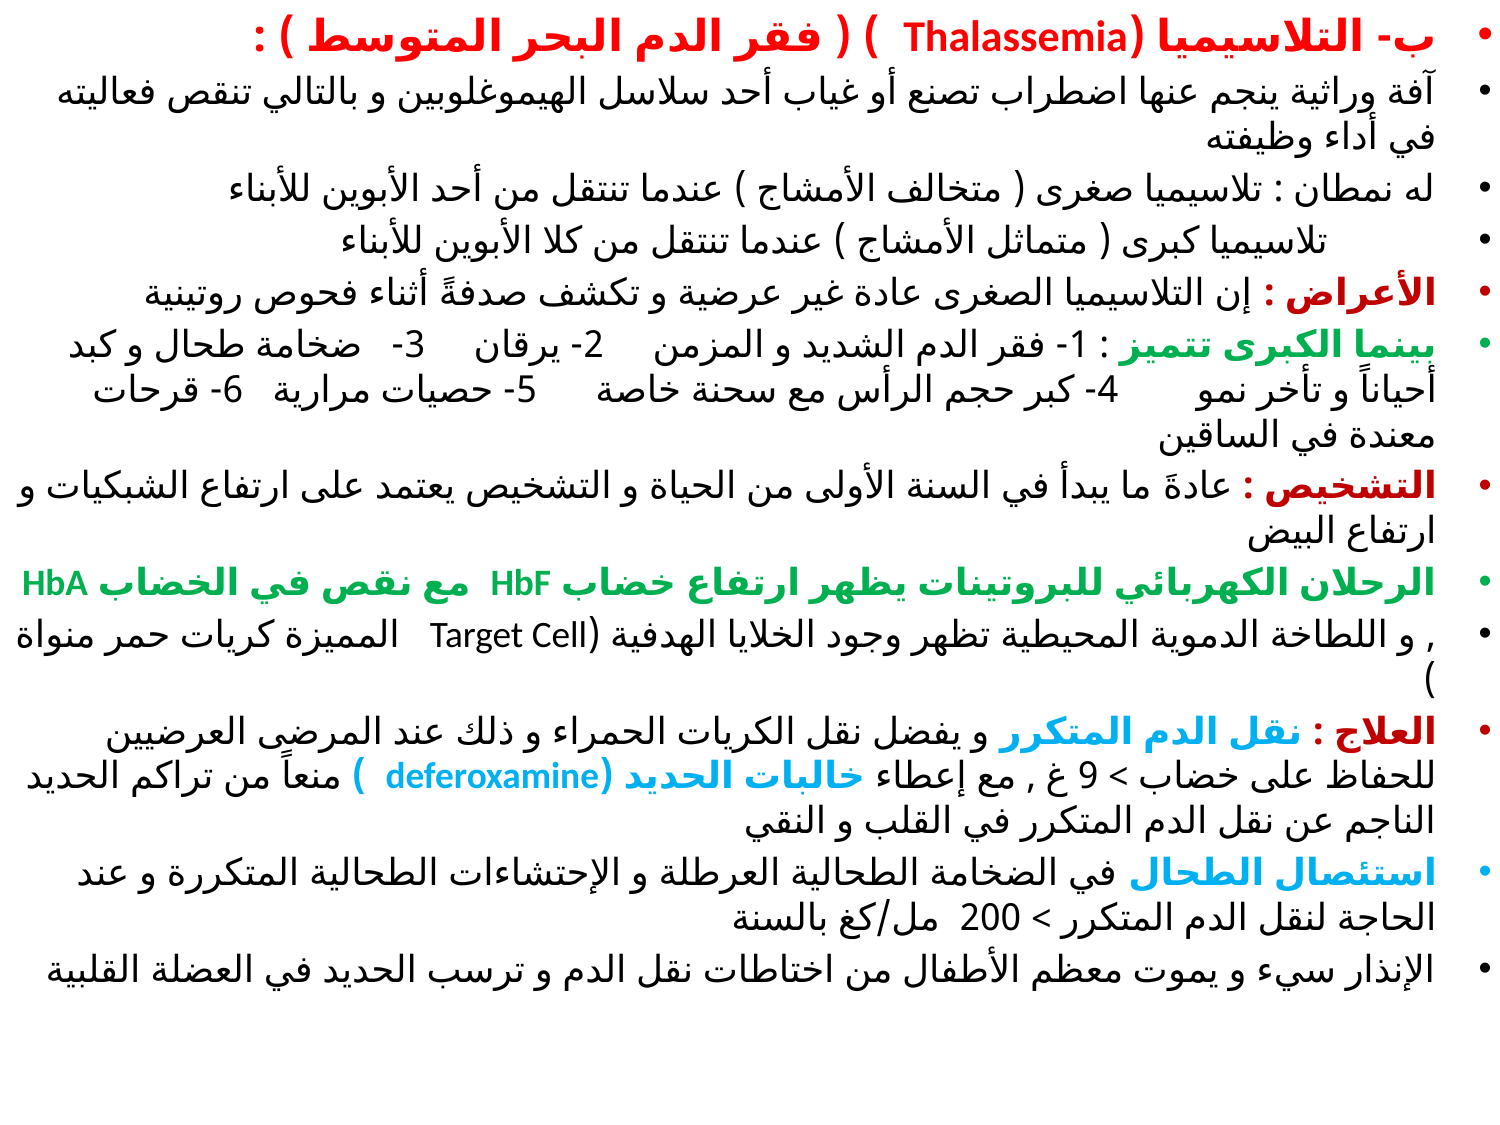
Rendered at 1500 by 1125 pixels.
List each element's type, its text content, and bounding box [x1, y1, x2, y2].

list ب- التلاسيميا (Thalassemia ) ( فقر الدم البحر المتوسط ) : آفة وراثية ينجم عنها اضطراب تصنع أو غياب أحد سلاسل الهيموغلوبين و بالتالي تنقص فعاليته في أداء وظيفته له نمطان : تلاسيميا صغرى ( متخالف الأمشاج ) عندما تنتقل من أحد الأبوين للأبناء تلاسيميا كبرى ( متماثل الأمشاج ) عندما تنتقل من كلا الأبوين للأبناء الأعراض : إن التلاسيميا الصغرى عادة غير عرضية و تكشف صدفةً أثناء فحوص روتينية بينما الكبرى تتميز : 1- فقر الدم الشديد و المزمن 2- يرقان 3- ضخامة طحال و كبد أحياناً و تأخر نمو 4- كبر حجم الرأس مع سحنة خاصة 5- حصيات مرارية 6- قرحات معندة في الساقين التشخيص : عادةَ ما يبدأ في السنة الأولى من الحياة و التشخيص يعتمد على ارتفاع الشبكيات و ارتفاع البيض الرحلان الكهربائي للبروتينات يظهر ارتفاع خضاب HbF مع نقص في الخضاب HbA , و اللطاخة الدموية المحيطية تظهر وجود الخلايا الهدفية (Target Cell المميزة كريات حمر منواة ) العلاج : نقل الدم المتكرر و يفضل نقل الكريات الحمراء و ذلك عند المرضى العرضيين للحفاظ على خضاب > 9 غ , مع إعطاء خالبات الحديد (deferoxamine ) منعاً من تراكم الحديد الناجم عن نقل الدم المتكرر في القلب و النقي استئصال الطحال في الضخامة الطحالية العرطلة و الإحتشاءات الطحالية المتكررة و عند الحاجة لنقل الدم المتكرر > 200 مل/كغ بالسنة الإنذار سيء و يموت معظم الأطفال من اختاطات نقل الدم و ترسب الحديد في العضلة القلبية [0, 0, 1500, 1005]
